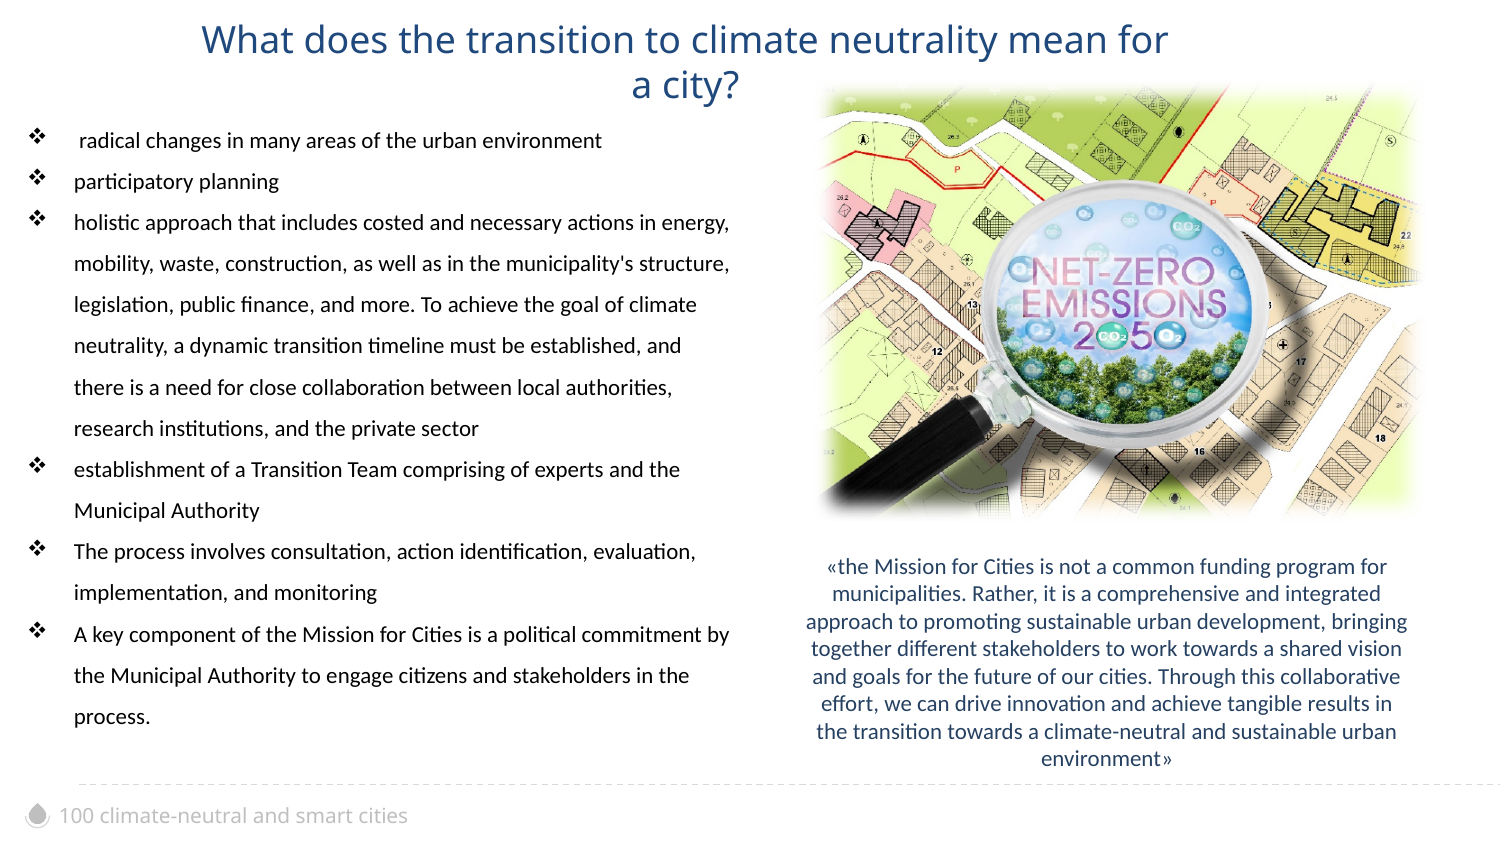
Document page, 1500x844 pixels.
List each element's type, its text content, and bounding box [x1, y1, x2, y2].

text_box «the Mission for Cities is not a common funding program for municipalities. Rather, it is a comprehensive and integrated approach to promoting sustainable urban development, bringing together different stakeholders to work towards a shared vision and goals for the future of our cities. Through this collaborative effort, we can drive innovation and achieve tangible results in the transition towards a climate-neutral and sustainable urban environment» [787, 544, 1427, 779]
text_box 100 climate-neutral and smart cities [44, 795, 713, 835]
picture [813, 79, 1427, 522]
text_box What does the transition to climate neutrality mean for a city? [174, 9, 1197, 114]
text_box radical changes in many areas of the urban environment participatory planning holistic approach that includes costed and necessary actions in energy, mobility, waste, construction, as well as in the municipality's structure, legislation, public finance, and more. To achieve the goal of climate neutrality, a dynamic transition timeline must be established, and there is a need for close collaboration between local authorities, research institutions, and the private sector establishment of a Transition Team comprising of experts and the Municipal Authority The process involves consultation, action identification, evaluation, implementation, and monitoring A key component of the Mission for Cities is a political commitment by the Municipal Authority to engage citizens and stakeholders in the process. [12, 104, 750, 737]
text_box [26, 800, 44, 824]
text_box [22, 813, 44, 831]
